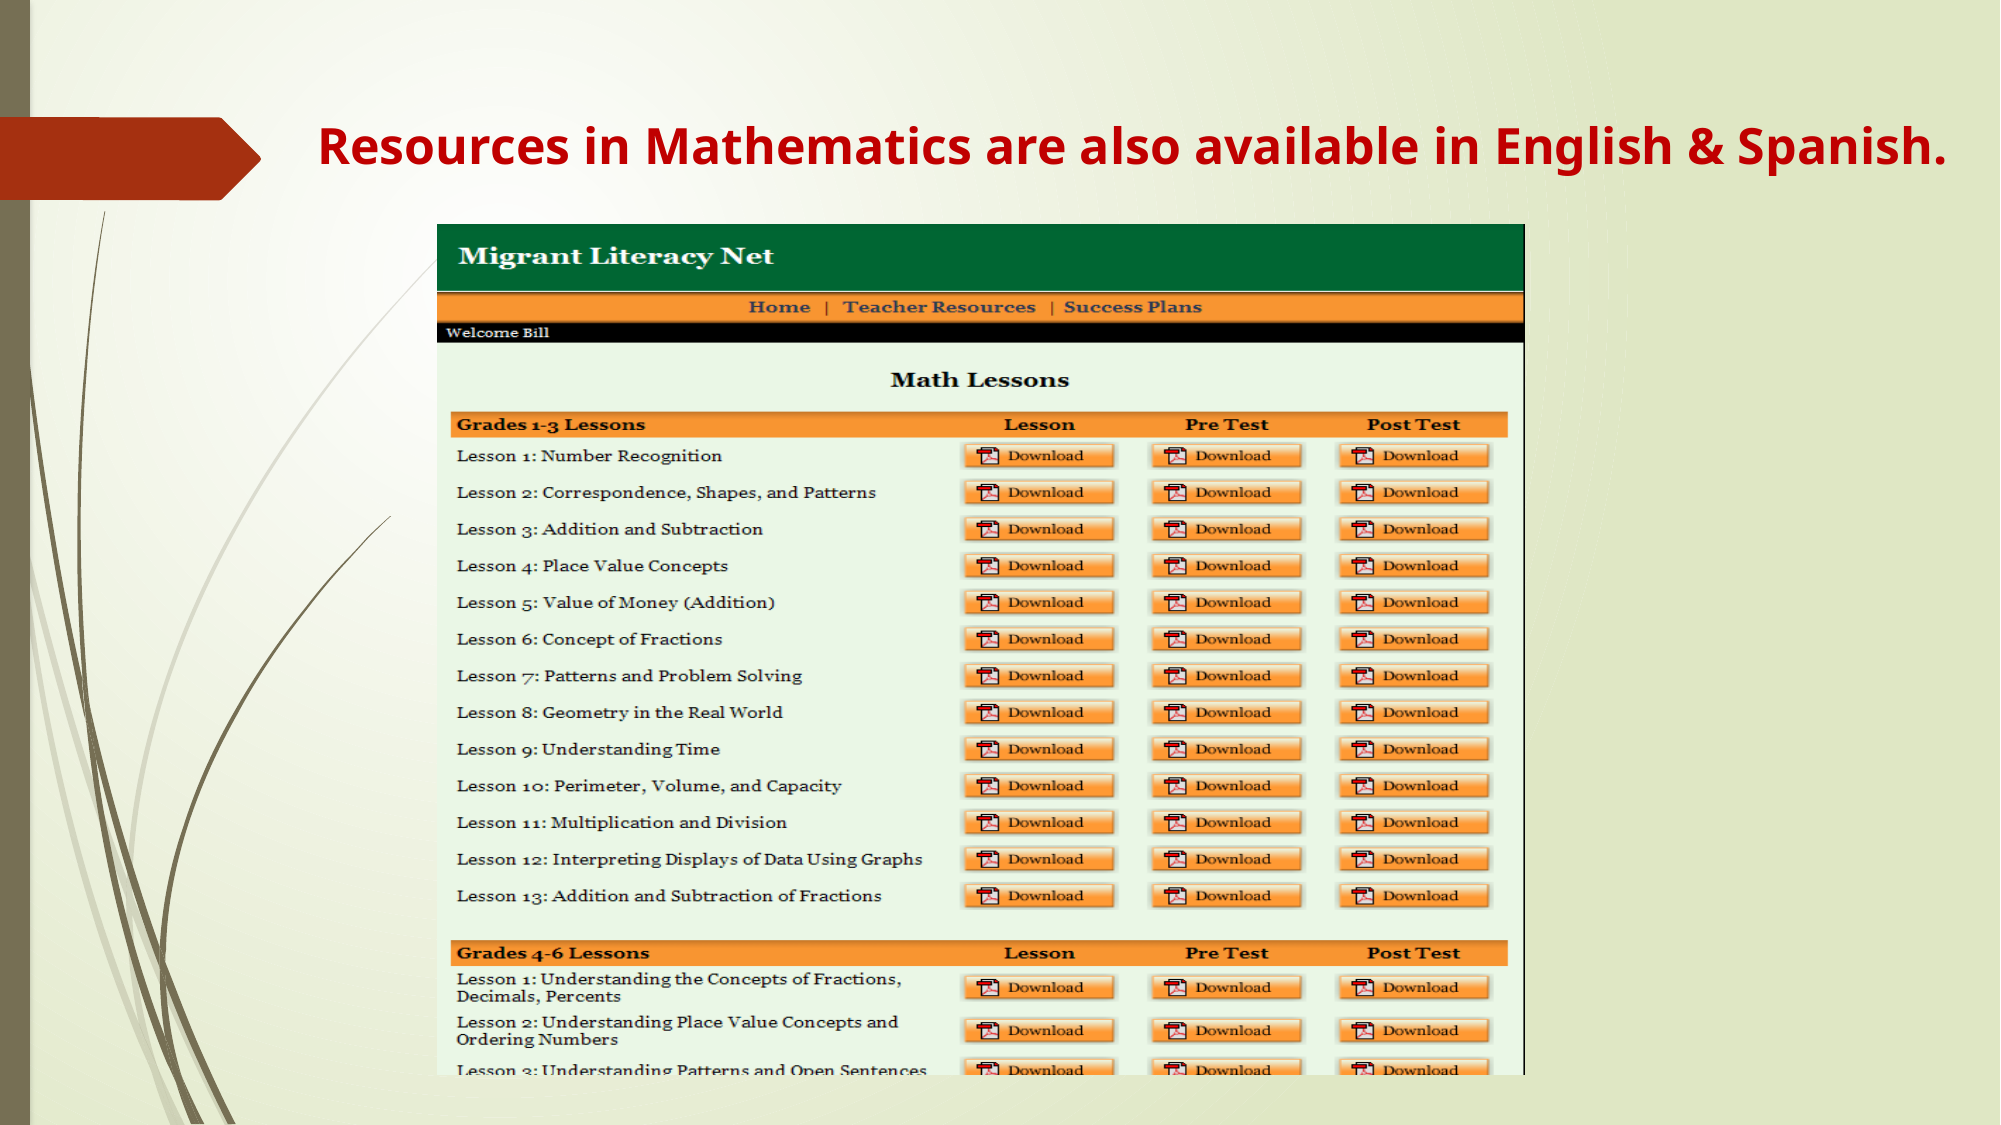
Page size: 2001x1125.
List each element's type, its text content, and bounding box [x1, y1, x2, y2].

title Resources in Mathematics are also available in English & Spanish. [302, 106, 2000, 257]
picture [437, 224, 1526, 1076]
